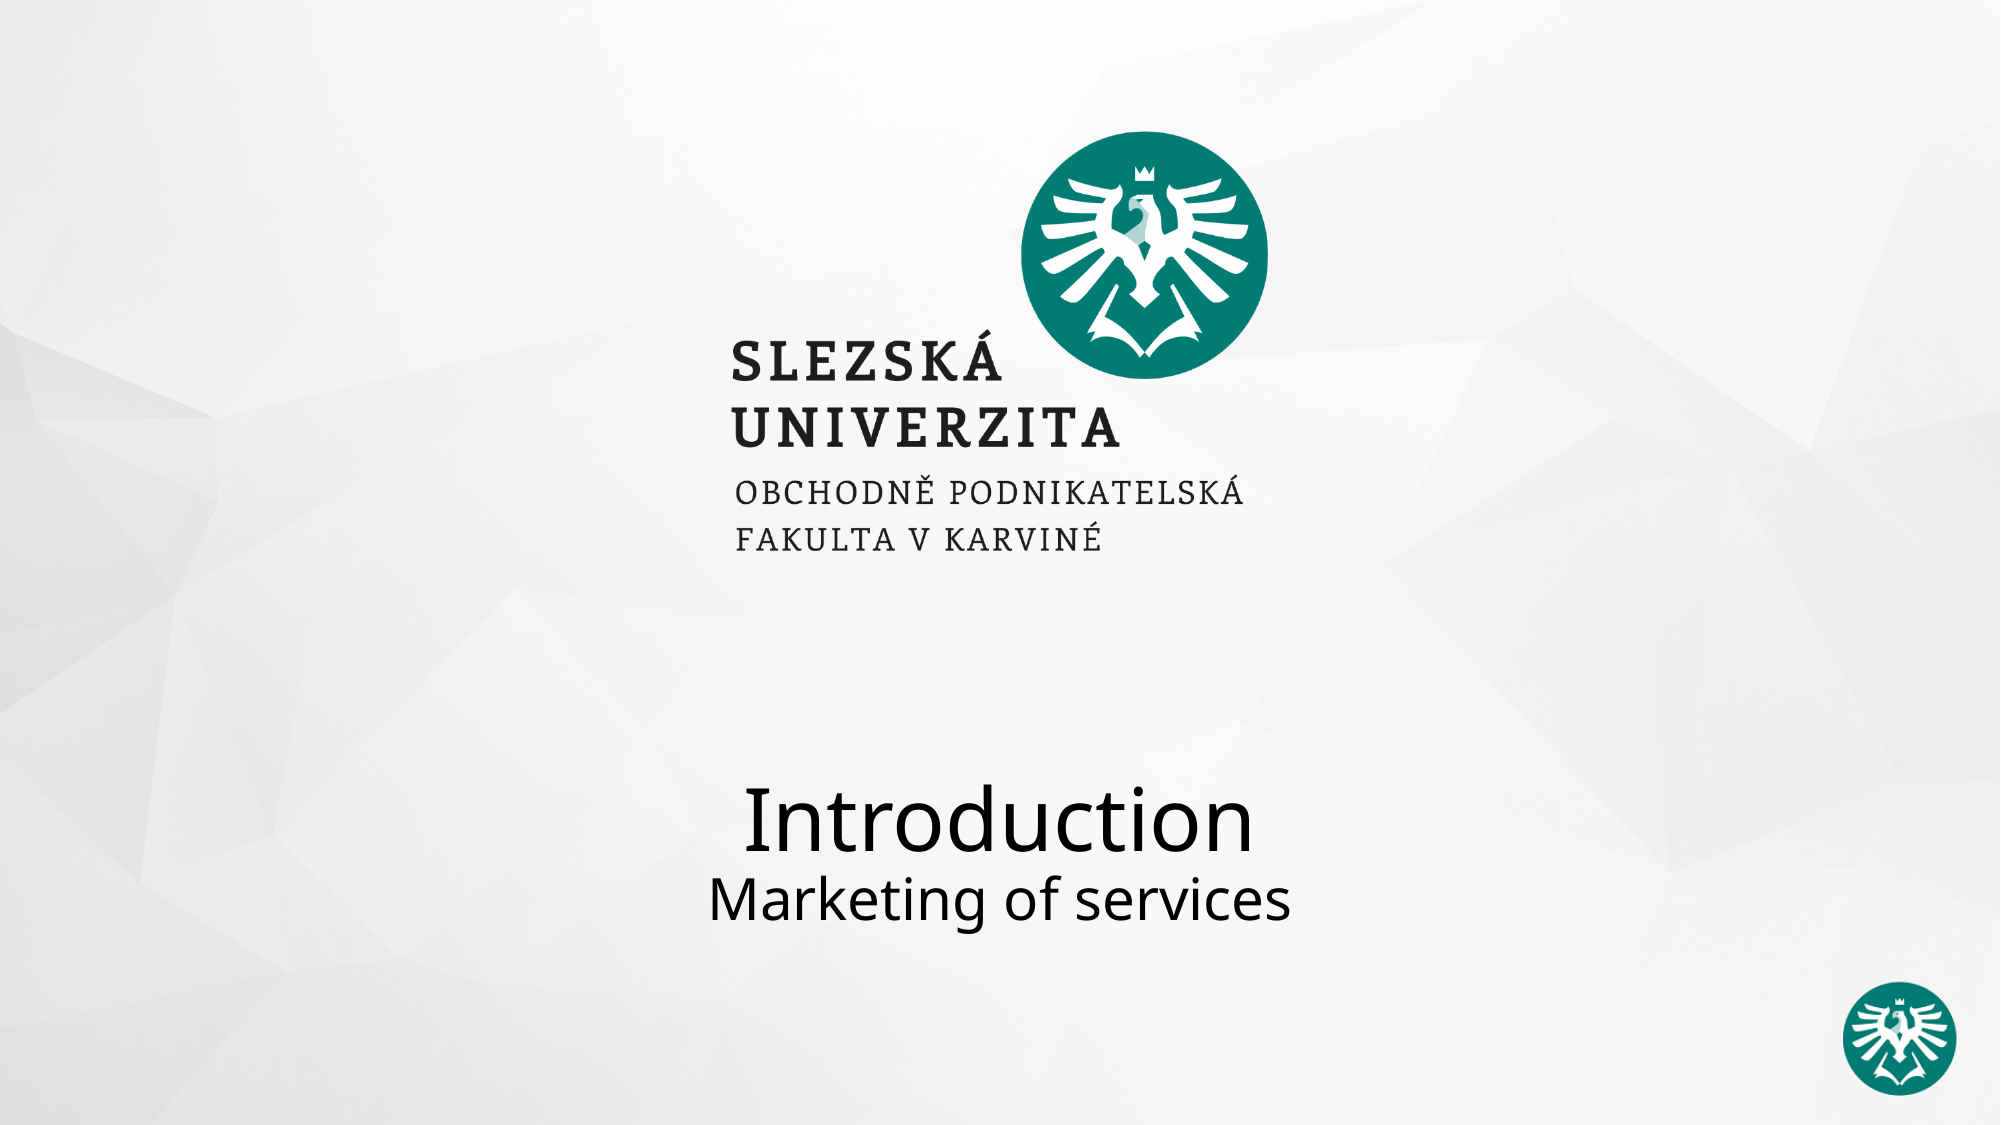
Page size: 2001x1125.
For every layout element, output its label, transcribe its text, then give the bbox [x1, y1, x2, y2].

title Introduction Marketing of services [249, 768, 1750, 941]
picture [0, 0, 2001, 1125]
